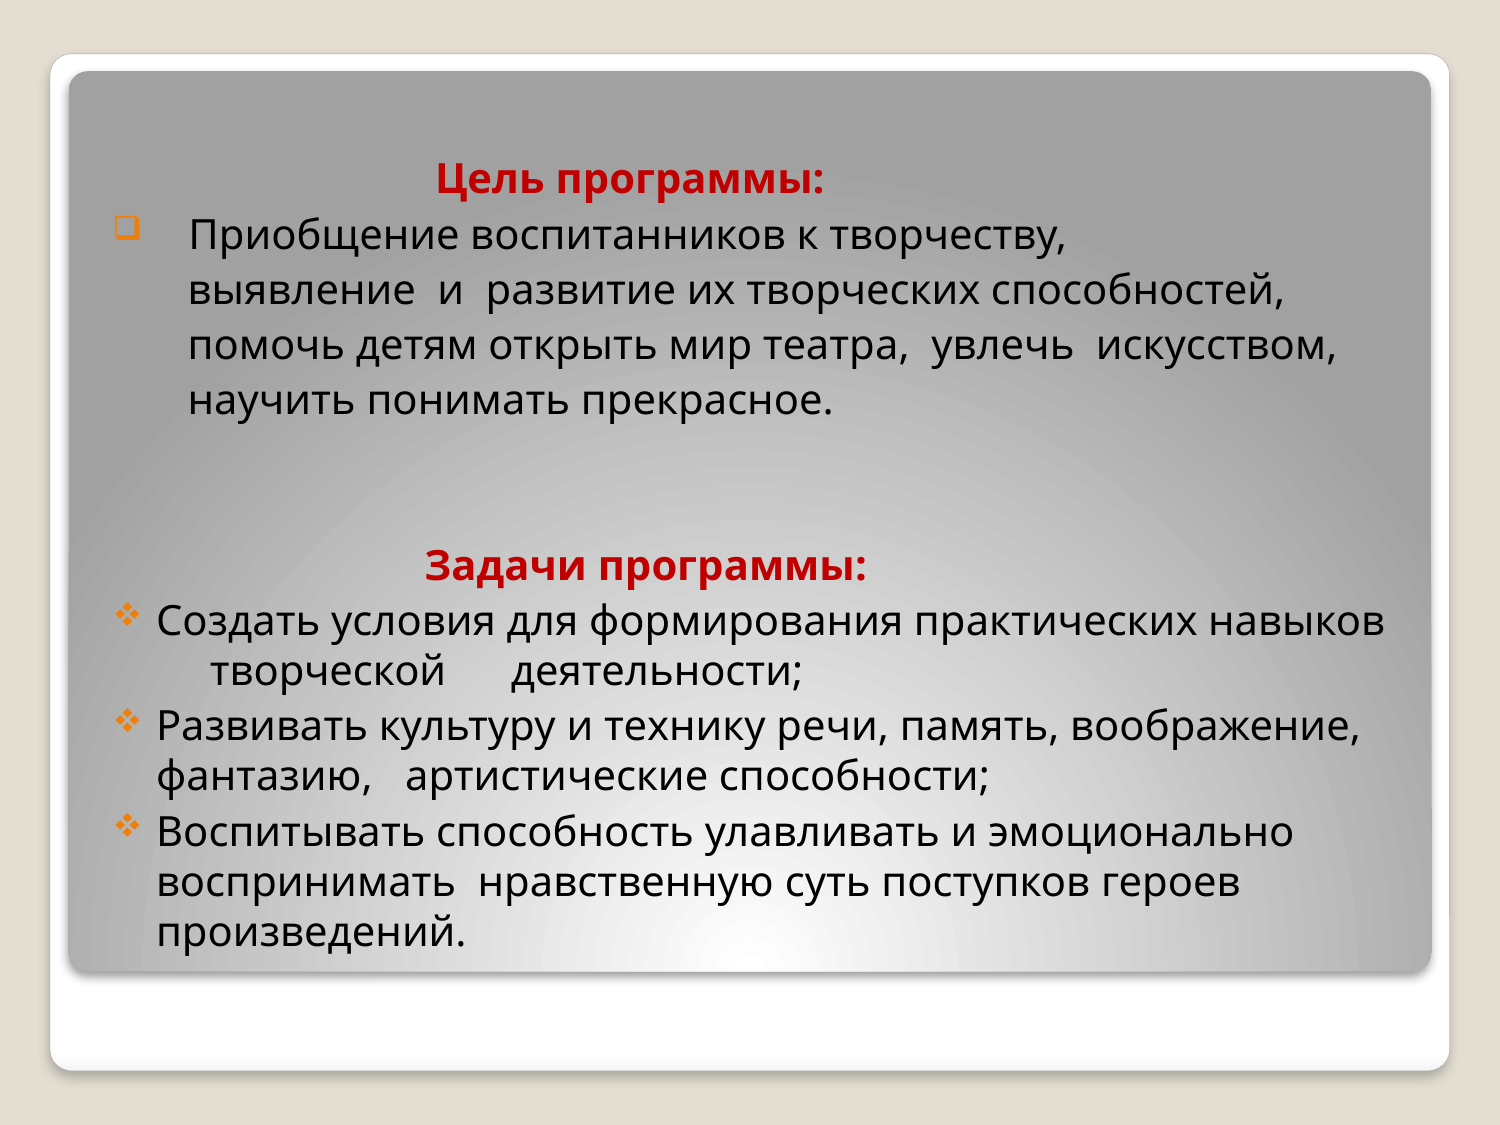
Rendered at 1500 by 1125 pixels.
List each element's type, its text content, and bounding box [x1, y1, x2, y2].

list Цель программы: Приобщение воспитанников к творчеству, выявление и развитие их творческих способностей, помочь детям открыть мир театра, увлечь искусством, научить понимать прекрасное. Задачи программы: Создать условия для формирования практических навыков творческой деятельности; Развивать культуру и технику речи, память, воображение, фантазию, артистические способности; Воспитывать способность улавливать и эмоционально воспринимать нравственную суть поступков героев произведений. [82, 86, 1426, 775]
